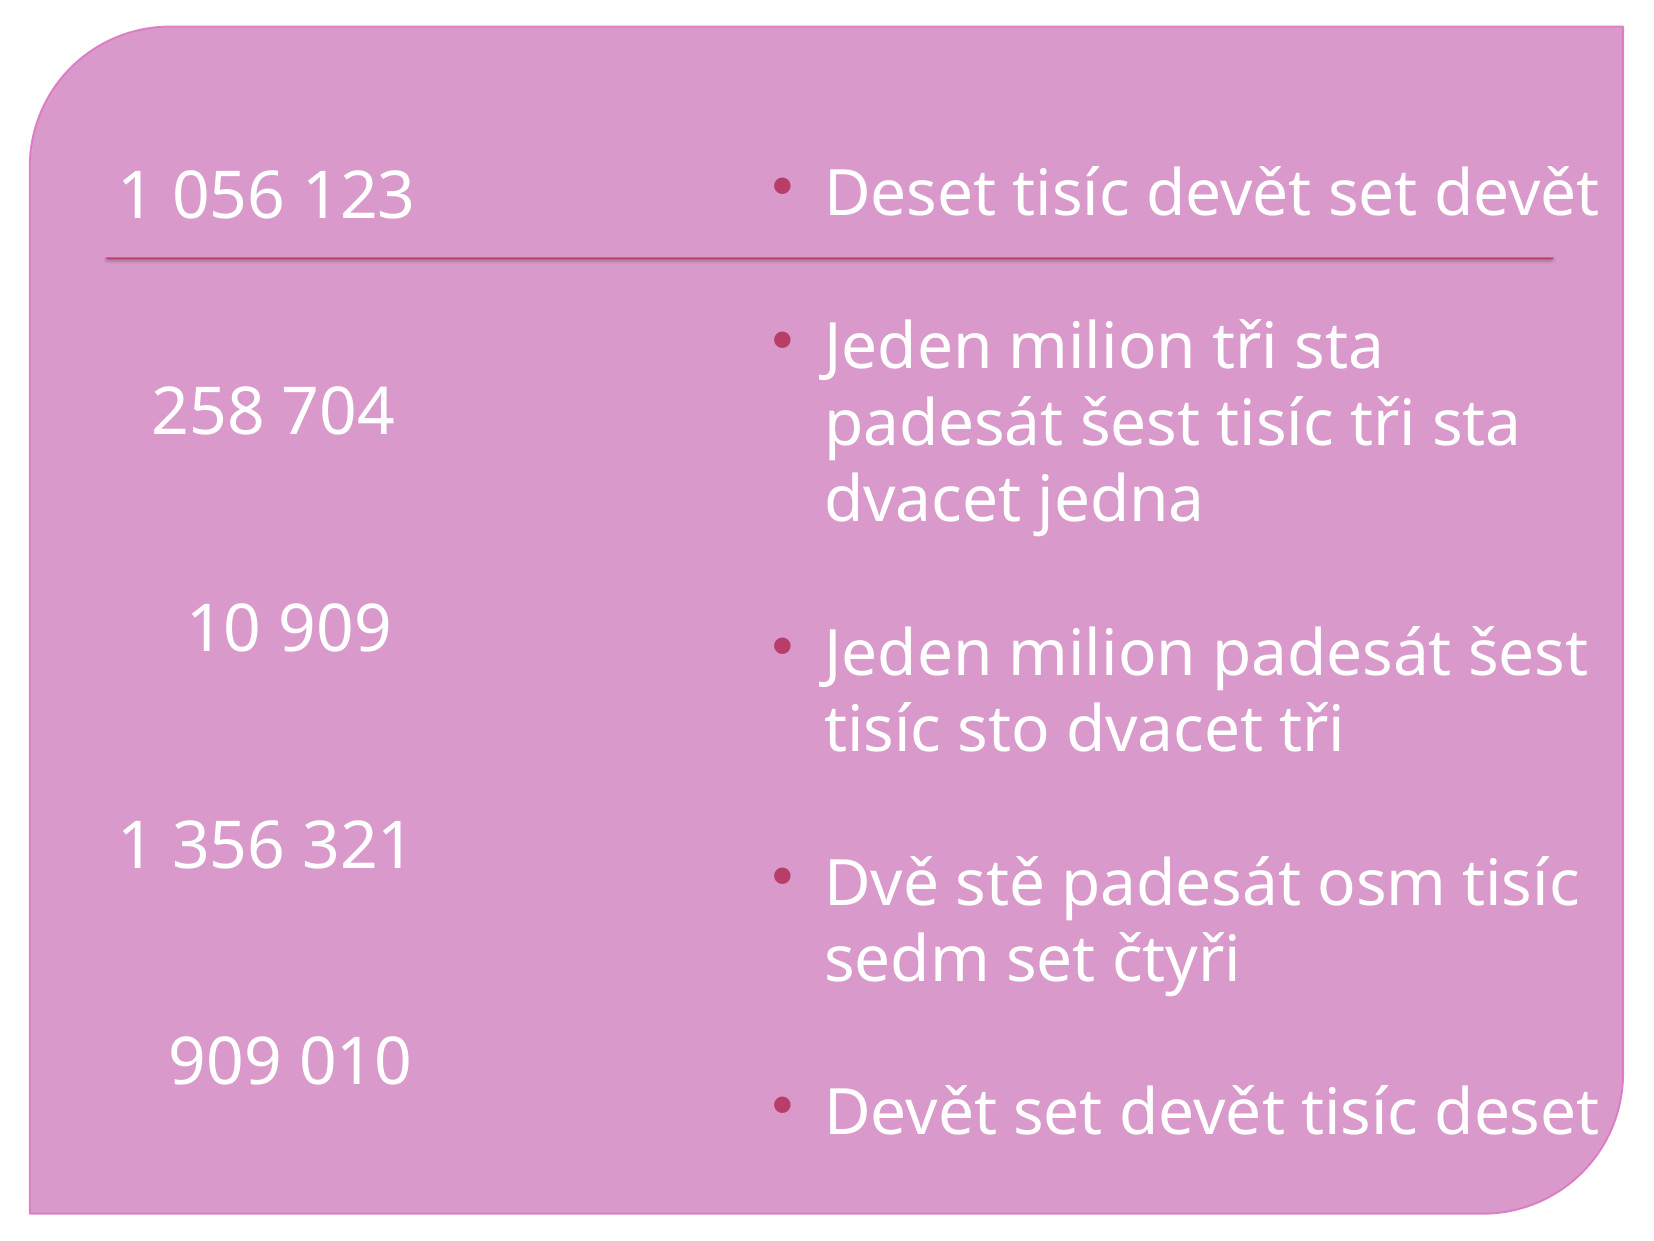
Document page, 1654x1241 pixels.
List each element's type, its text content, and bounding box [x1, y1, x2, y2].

list Deset tisíc devět set devět Jeden milion tři sta padesát šest tisíc tři sta dvacet jedna Jeden milion padesát šest tisíc sto dvacet tři Dvě stě padesát osm tisíc sedm set čtyři Devět set devět tisíc deset [738, 147, 1625, 1168]
list 1 056 123 258 704 10 909 1 356 321 909 010 [82, 147, 738, 1109]
